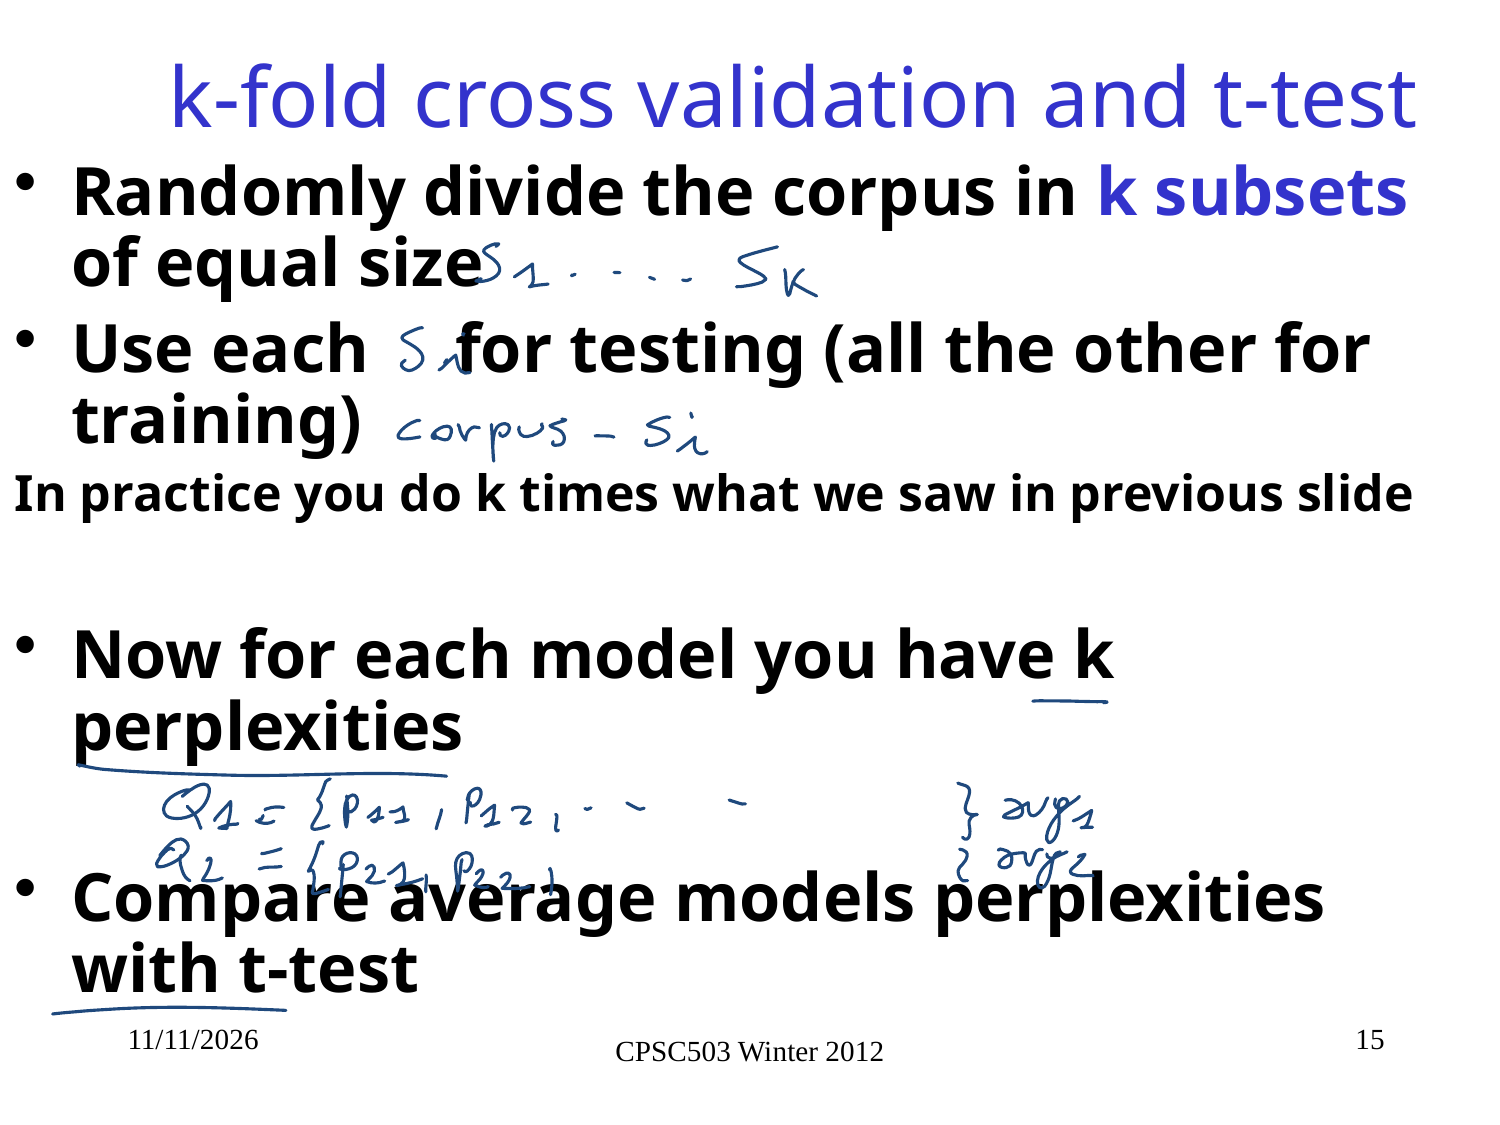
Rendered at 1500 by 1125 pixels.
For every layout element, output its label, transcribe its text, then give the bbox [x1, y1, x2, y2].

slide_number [112, 1025, 426, 1088]
slide_number 15 [1087, 1025, 1401, 1088]
text_box Randomly divide the corpus in k subsets of equal size Use each for testing (all the other for training) In practice you do k times what we saw in previous slide Now for each model you have k perplexities Compare average models perplexities with t-test [0, 149, 1500, 1025]
footer CPSC503 Winter 2012 [512, 1025, 988, 1101]
title k-fold cross validation and t-test [87, 0, 1500, 149]
